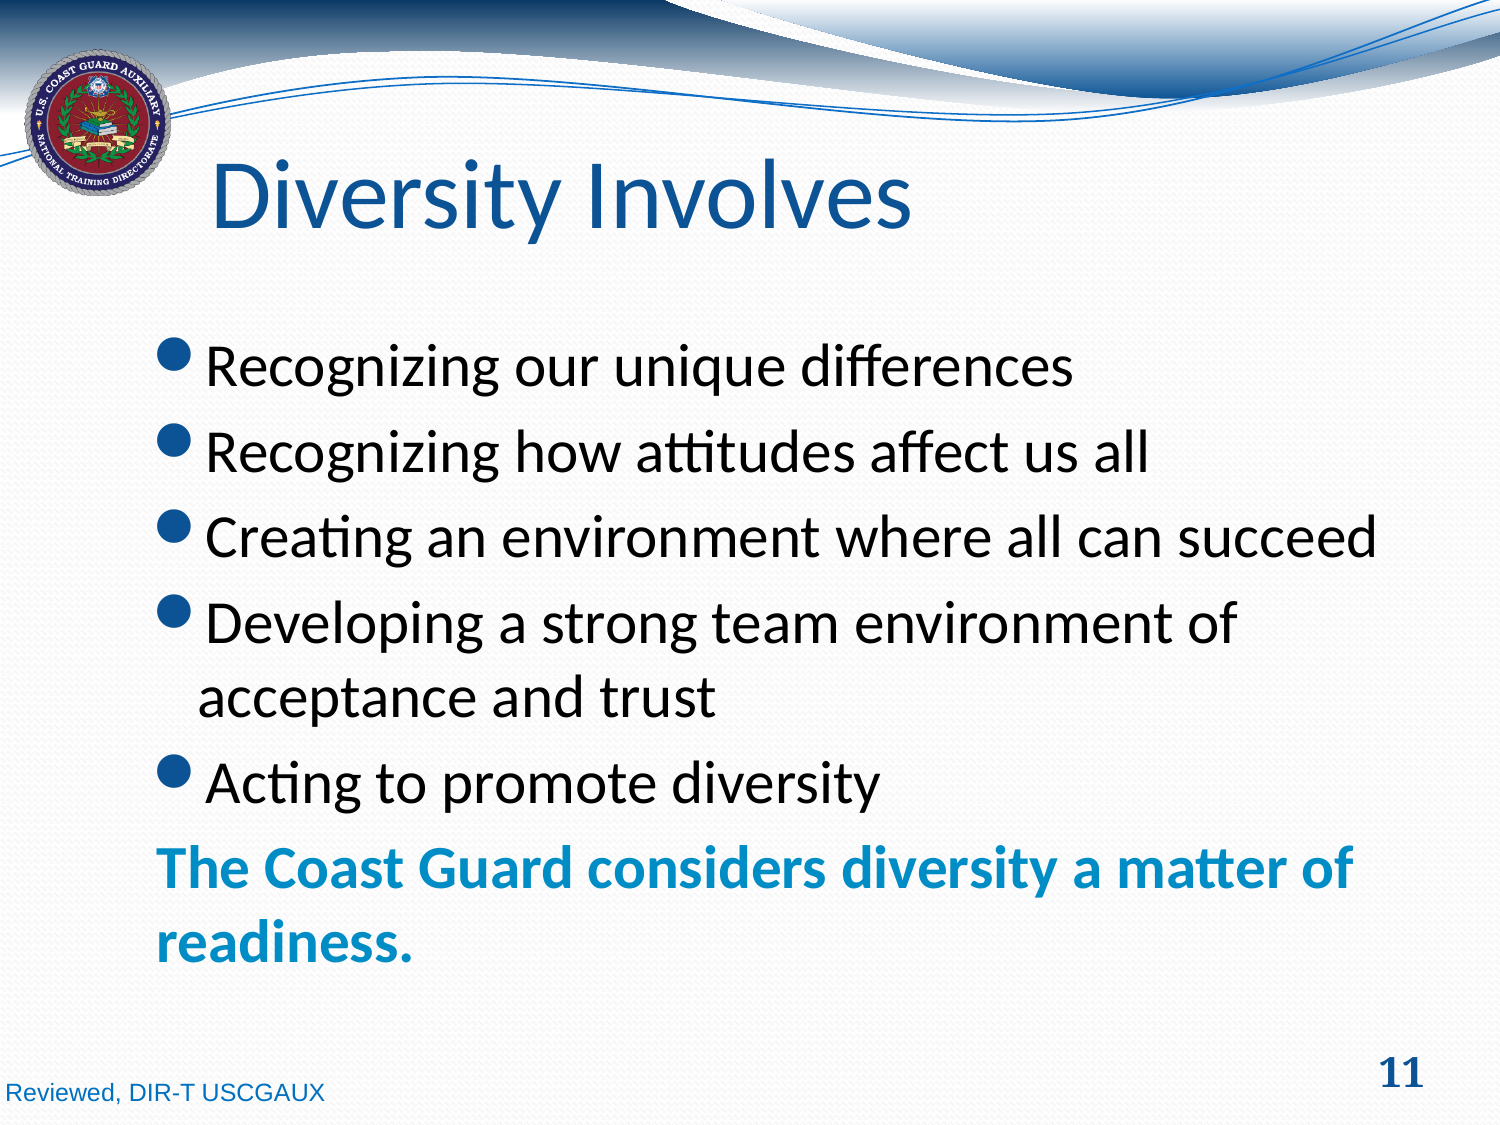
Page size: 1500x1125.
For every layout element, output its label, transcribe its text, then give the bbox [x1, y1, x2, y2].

list Recognizing our unique differences Recognizing how attitudes affect us all Creating an environment where all can succeed Developing a strong team environment of acceptance and trust Acting to promote diversity The Coast Guard considers diversity a matter of readiness. [137, 317, 1425, 1038]
picture [24, 49, 171, 196]
slide_number 11 [1299, 1042, 1425, 1103]
title Diversity Involves [195, 115, 1425, 263]
